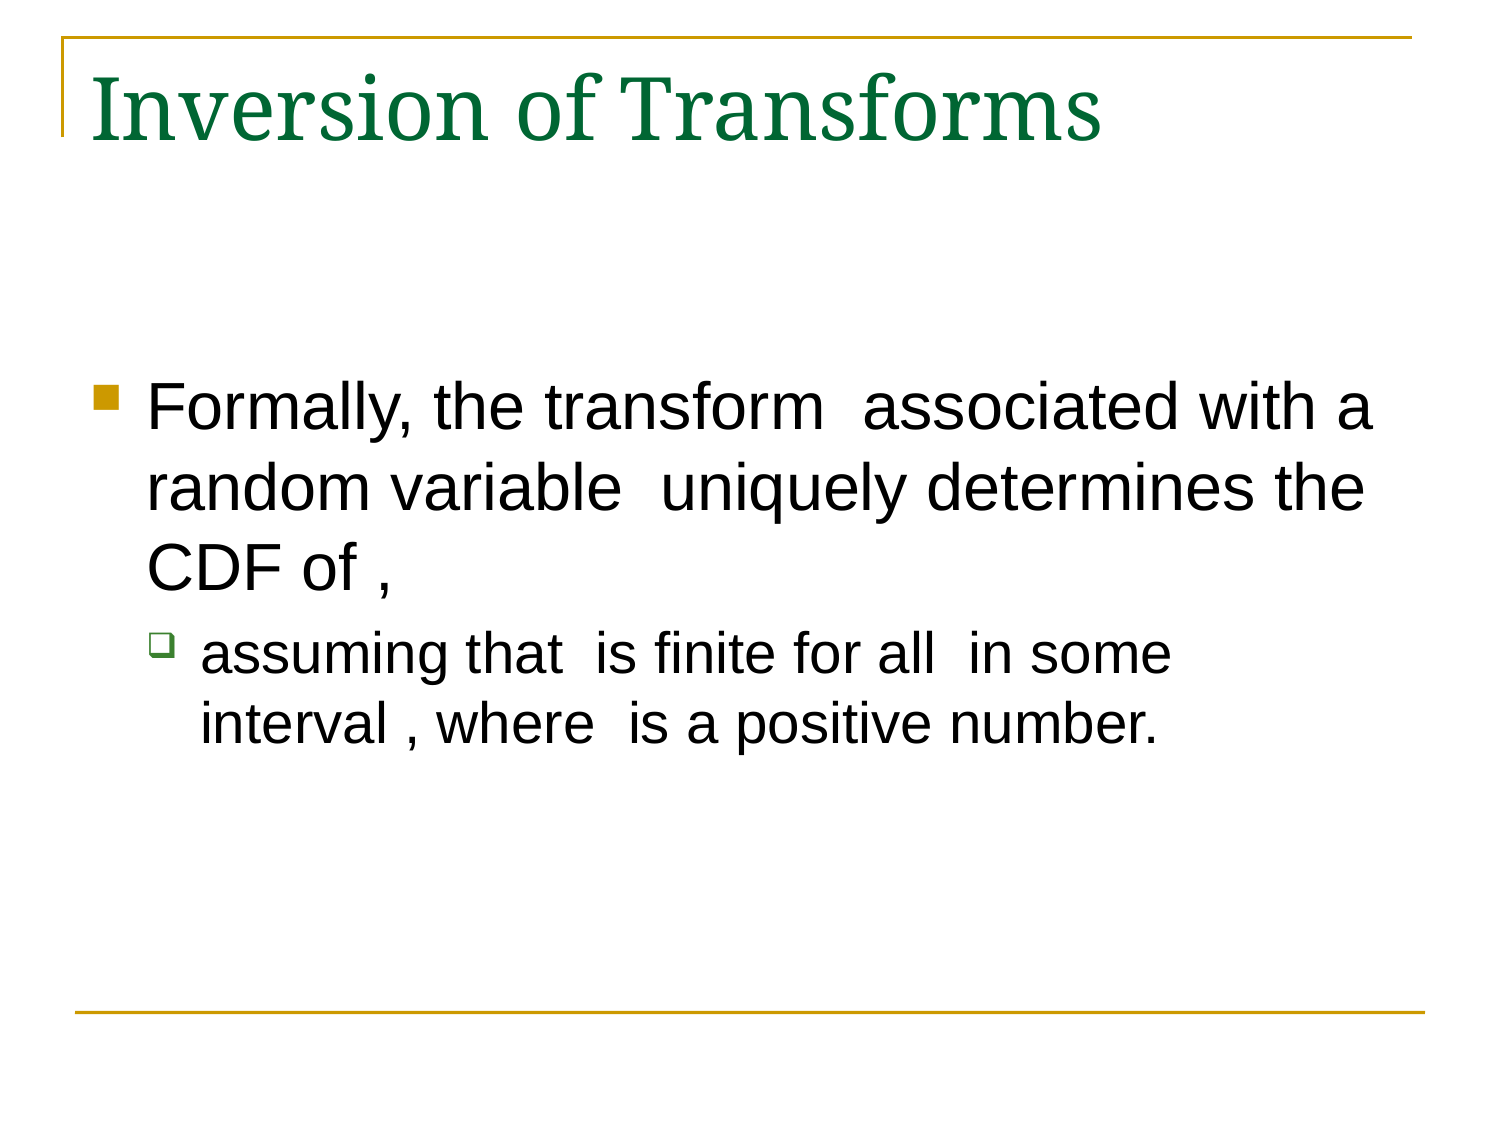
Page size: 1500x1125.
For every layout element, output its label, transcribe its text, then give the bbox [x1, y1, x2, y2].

title Inversion of Transforms [75, 45, 1425, 233]
